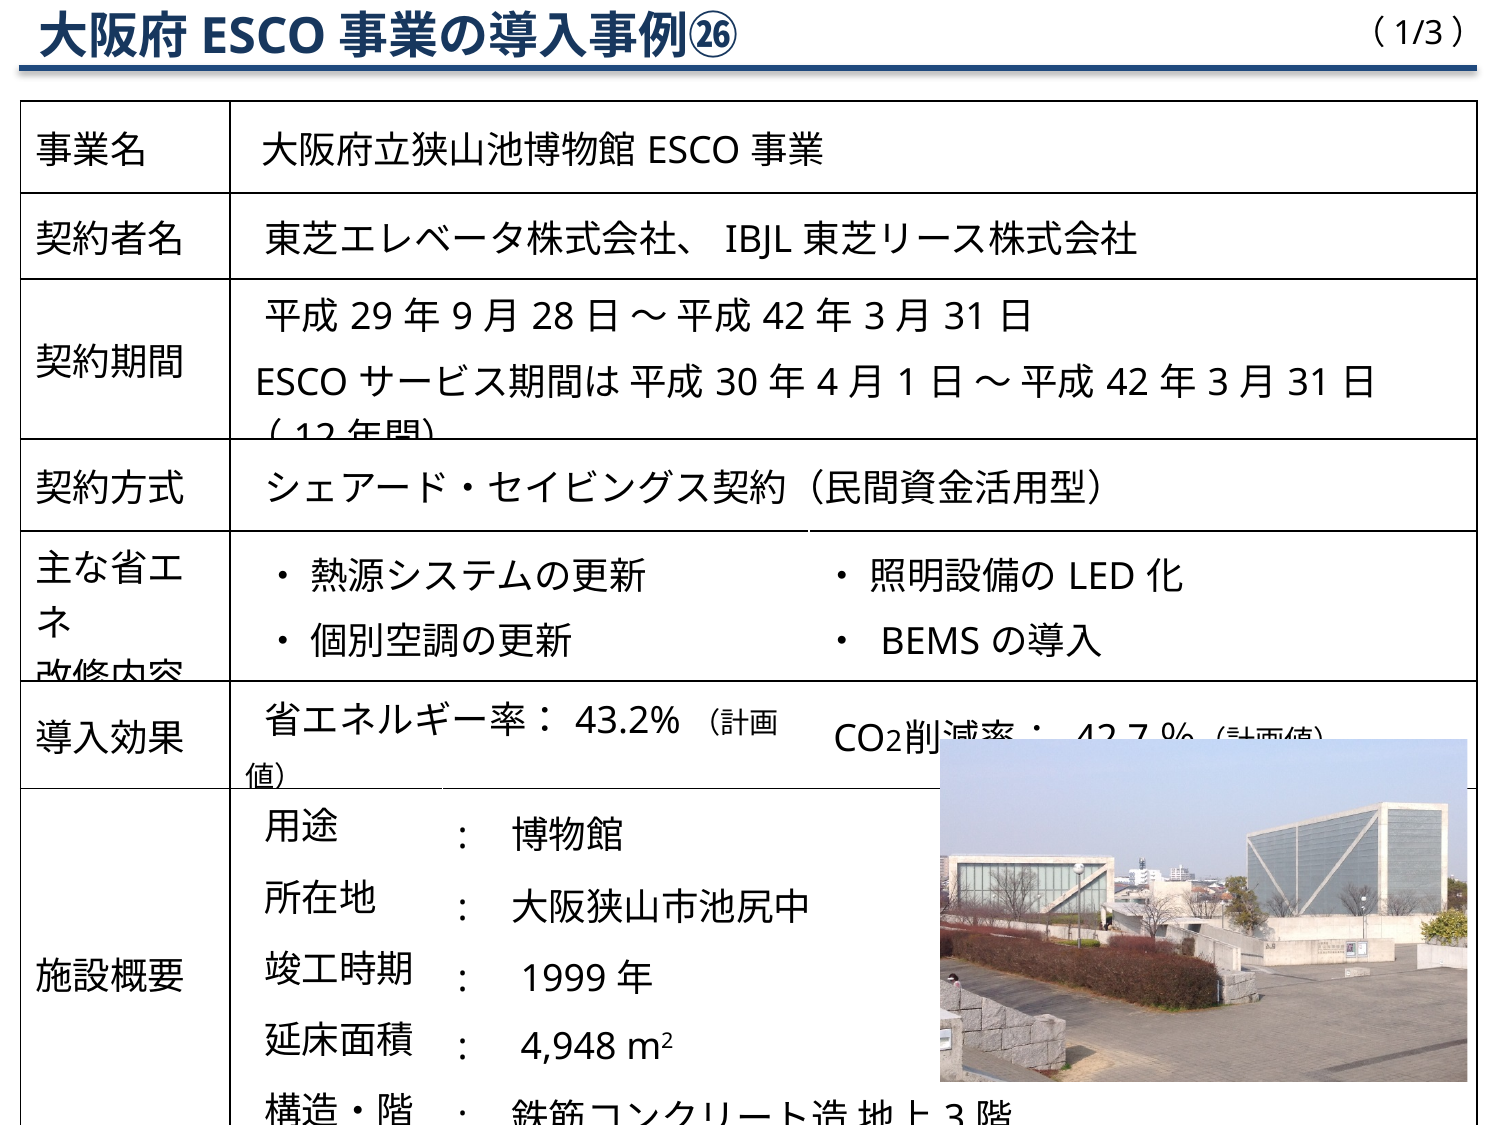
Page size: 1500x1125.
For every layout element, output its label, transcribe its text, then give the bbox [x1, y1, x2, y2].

table_cell 契約方式 [21, 440, 229, 530]
table_header 大阪府立狭山池博物館ESCO事業 [231, 102, 1476, 192]
table_cell 契約者名 [21, 194, 229, 278]
table_cell 主な省エネ 改修内容 [21, 532, 229, 680]
table_cell 契約期間 [21, 280, 229, 438]
text_box （1/3） [1338, 6, 1498, 62]
table_cell 導入効果 [21, 682, 229, 788]
table_cell 用途 所在地 竣工時期 延床面積 構造・階数 [231, 789, 442, 1125]
table_cell 東芝エレベータ株式会社、IBJL東芝リース株式会社 [231, 194, 1476, 278]
table_cell ・ 熱源システムの更新 ・ 個別空調の更新 [231, 532, 808, 680]
table_cell 施設概要 [21, 789, 229, 1125]
table_cell CO2 削減率 ： 42.7％（計画値） [810, 682, 1476, 788]
table_cell 平成29年9月28日 ～ 平成42年3月31日 ESCOサービス期間は 平成30年4月1日 ～ 平成42年3月31日（12年間） [231, 280, 1476, 438]
table_cell ・ 照明設備のLED化 ・ BEMSの導入 [810, 532, 1476, 680]
text_box 大阪府ESCO事業の導入事例㉖ [14, 3, 1472, 64]
table_header 事業名 [21, 102, 229, 192]
table_cell 省エネルギー率：43.2%（計画値） [231, 682, 808, 788]
table_cell シェアード・セイビングス契約（民間資金活用型） [231, 440, 1476, 530]
picture [939, 739, 1468, 1082]
table_cell : 博物館 : 大阪狭山市池尻中 : 1999年 : 4,948 m2 : 鉄筋コンクリート造 地上3階 [443, 789, 1476, 1125]
